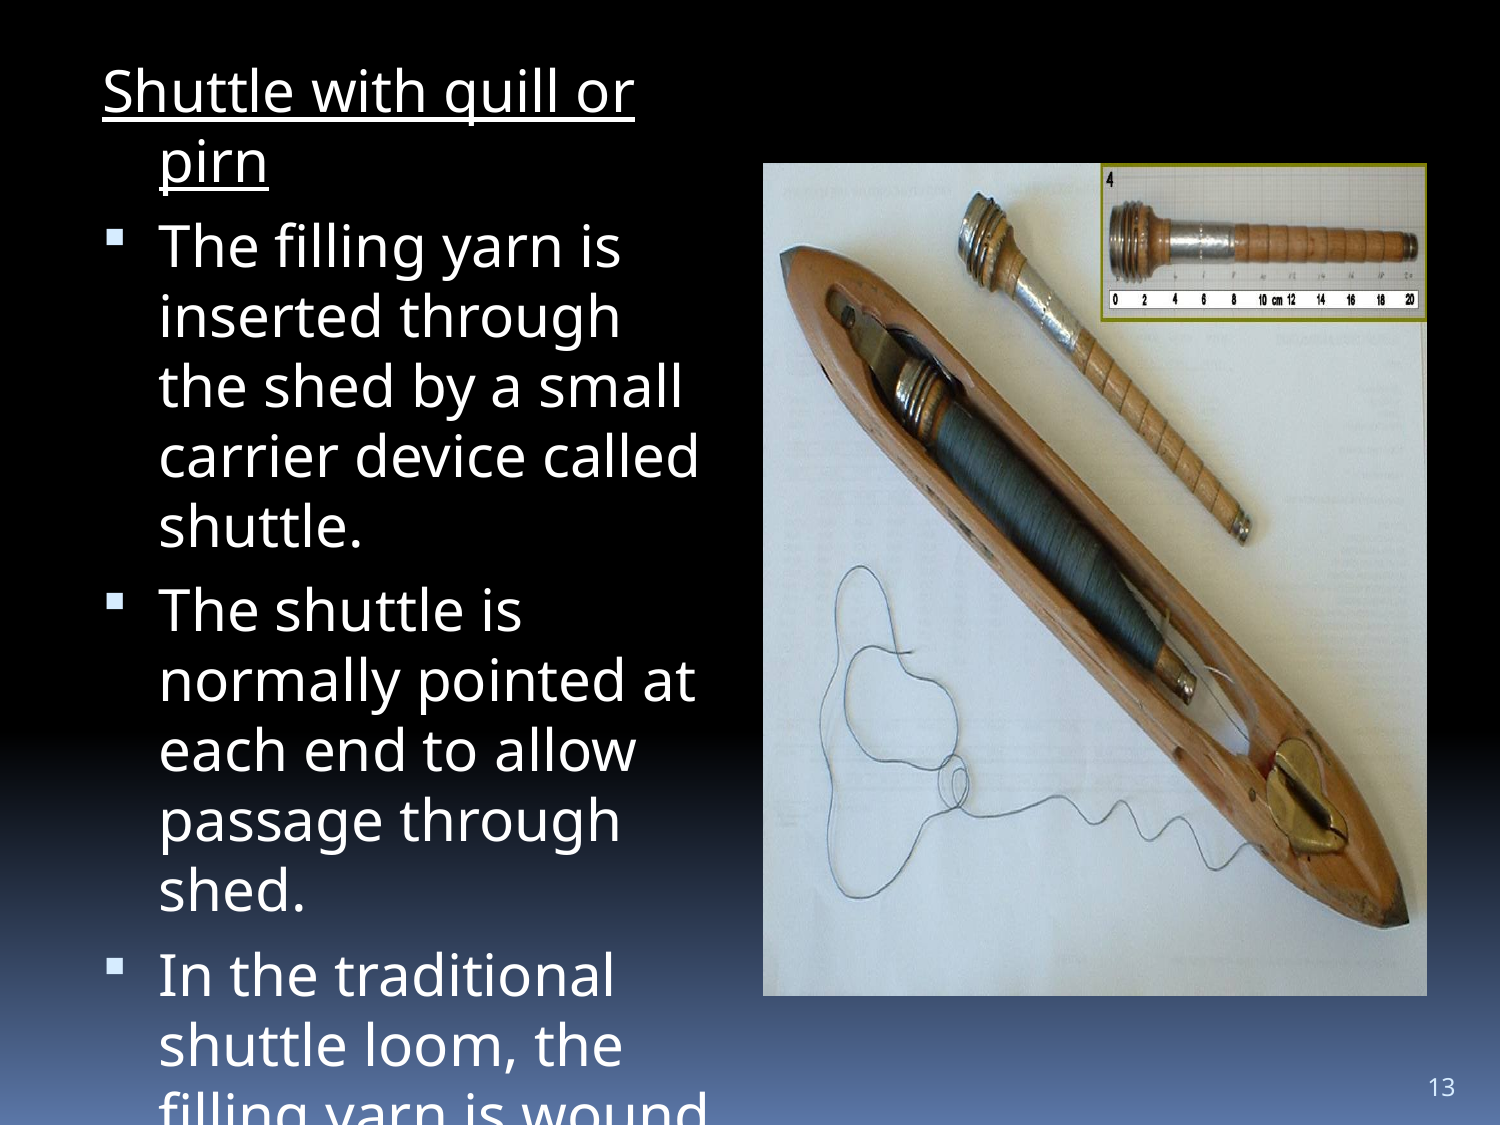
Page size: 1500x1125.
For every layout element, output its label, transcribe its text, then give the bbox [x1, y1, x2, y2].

slide_number 13 [1412, 1052, 1488, 1113]
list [763, 163, 1427, 997]
list Shuttle with quill or pirn The filling yarn is inserted through the shed by a small carrier device called shuttle. The shuttle is normally pointed at each end to allow passage through shed. In the traditional shuttle loom, the filling yarn is wound on to a quill or pirn. [76, 46, 739, 1033]
